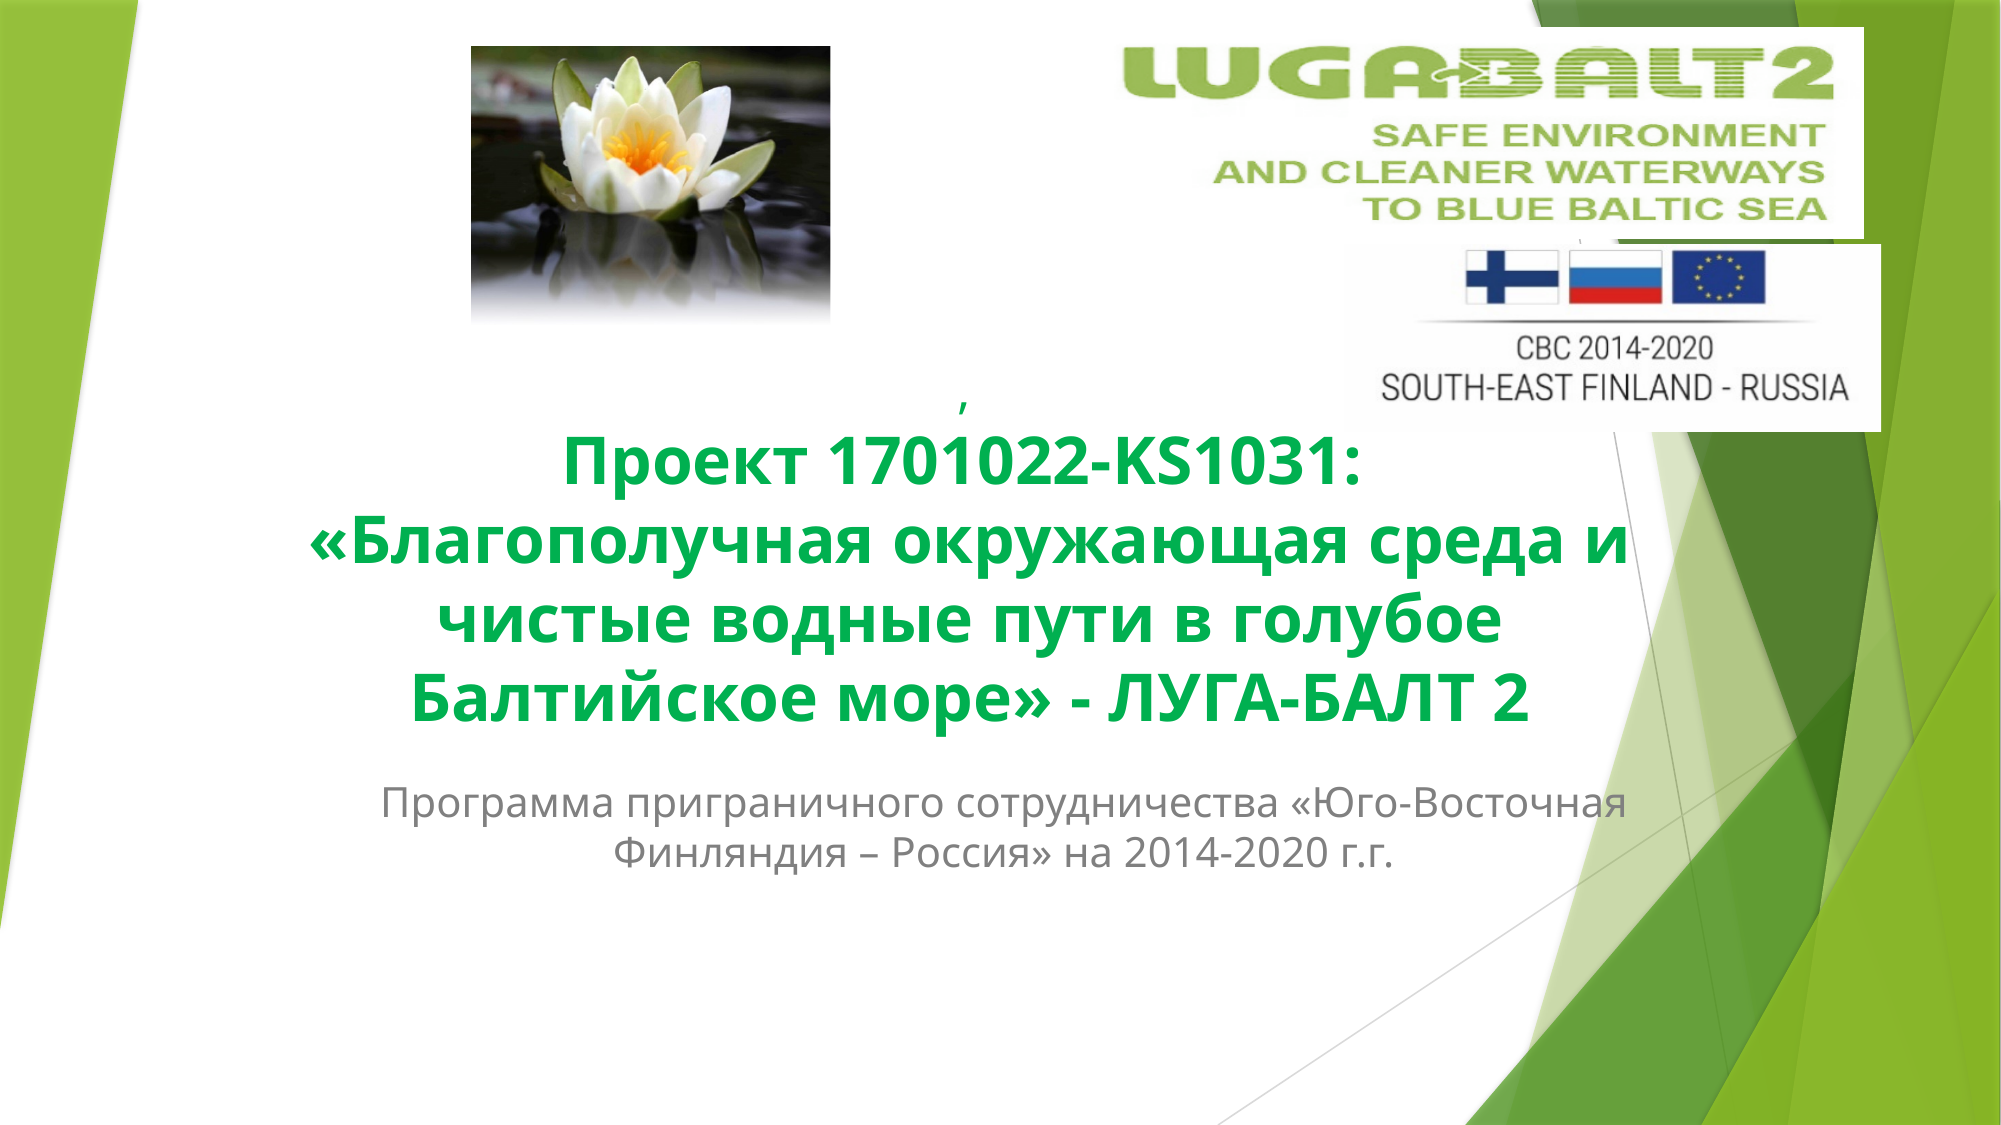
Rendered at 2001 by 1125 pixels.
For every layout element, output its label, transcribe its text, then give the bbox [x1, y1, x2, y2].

picture [470, 46, 832, 326]
subtitle Программа приграничного сотрудничества «Юго-Восточная Финляндия – Россия» на 2014-2020 г.г. [253, 768, 1754, 950]
picture [1090, 27, 1864, 240]
title , Проект 1701022-KS1031: «Благополучная окружающая среда и чистые водные пути в голубое Балтийское море» - ЛУГА-БАЛТ 2 [220, 350, 1721, 743]
picture [1343, 243, 1882, 433]
